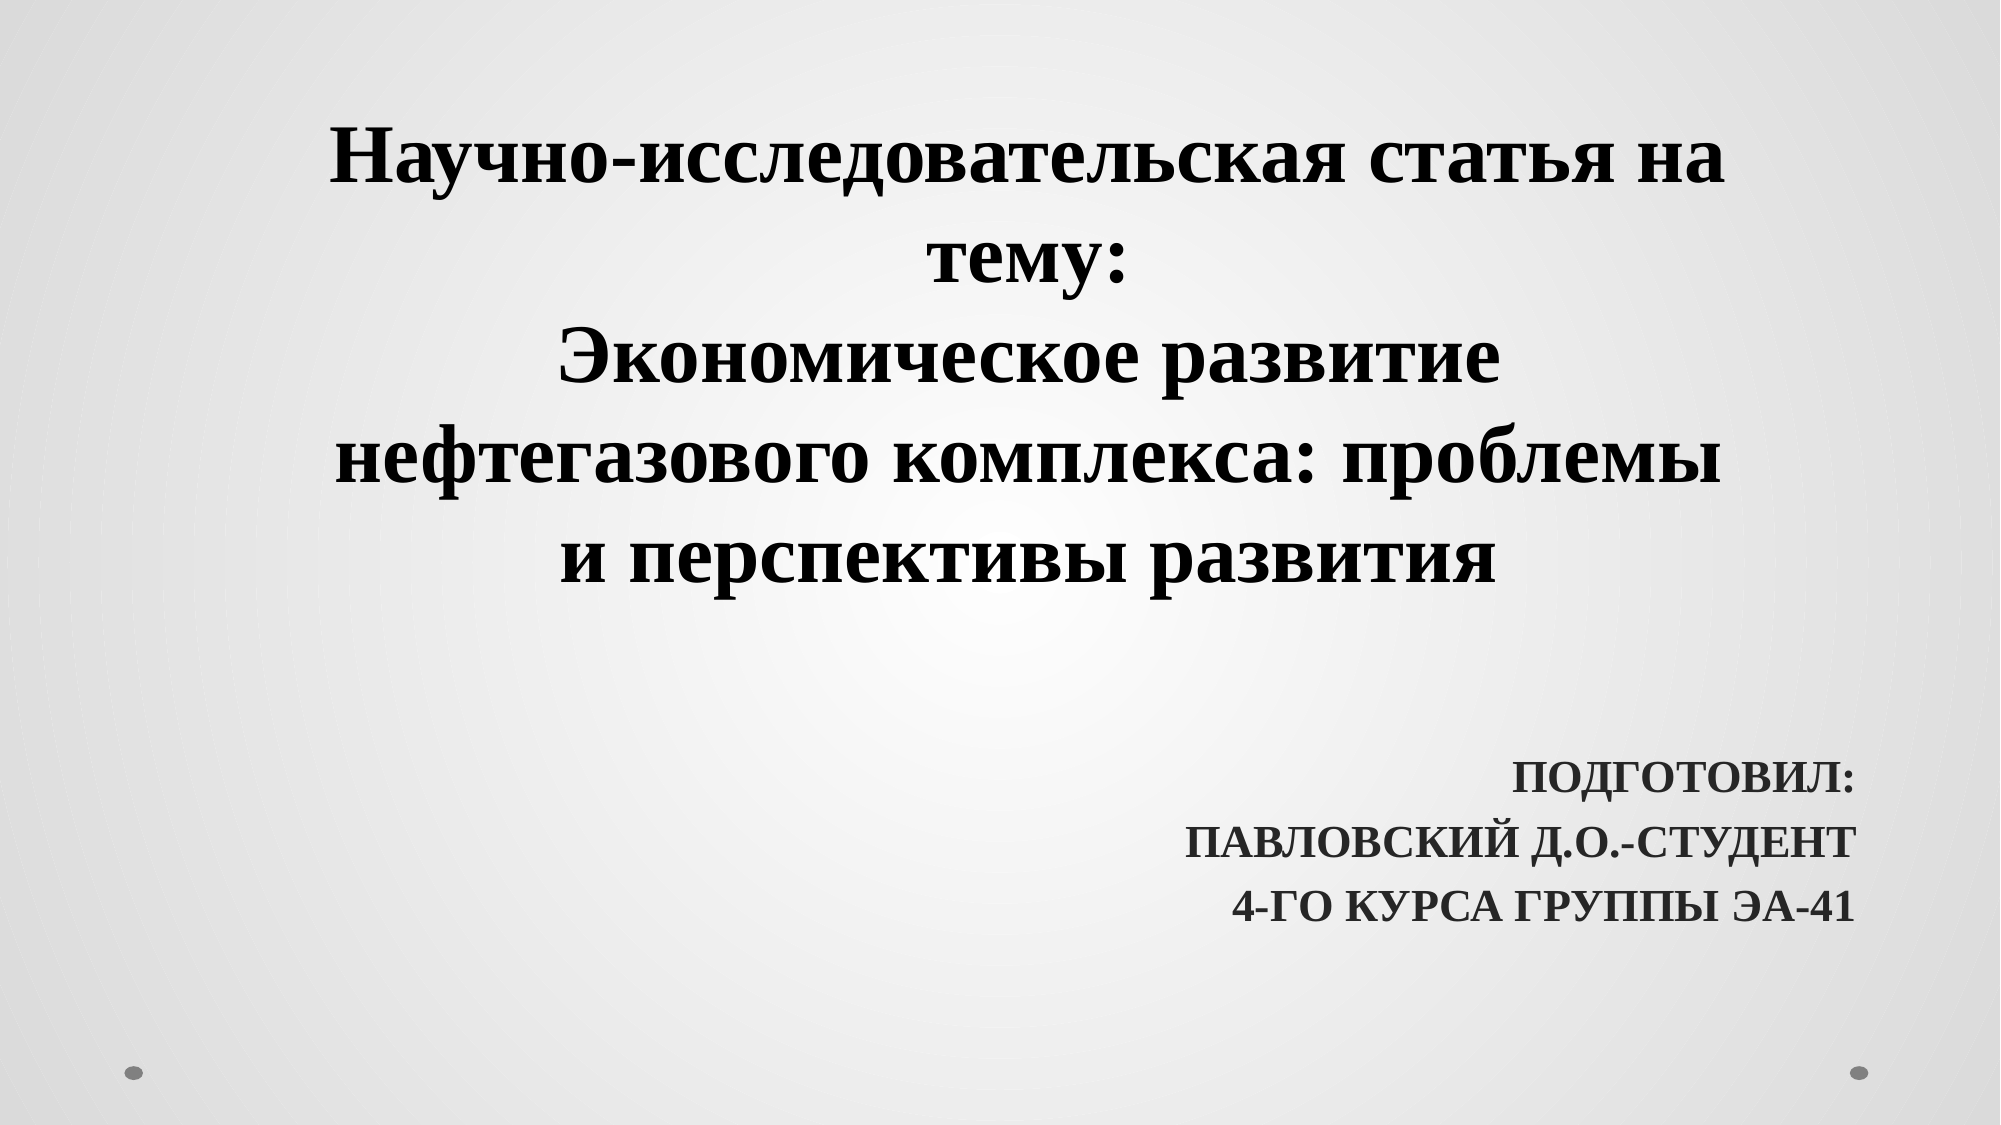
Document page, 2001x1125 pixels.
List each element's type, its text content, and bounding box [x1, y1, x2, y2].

title Научно-исследовательская статья на тему: Экономическое развитие нефтегазового комплекса: проблемы и перспективы развития [307, 43, 1750, 707]
subtitle ПОДГОТОВИЛ: ПАВЛОВСКИЙ Д.О.-СТУДЕНТ 4-ГО КУРСА ГРУППЫ ЭА-41 [336, 739, 1872, 976]
